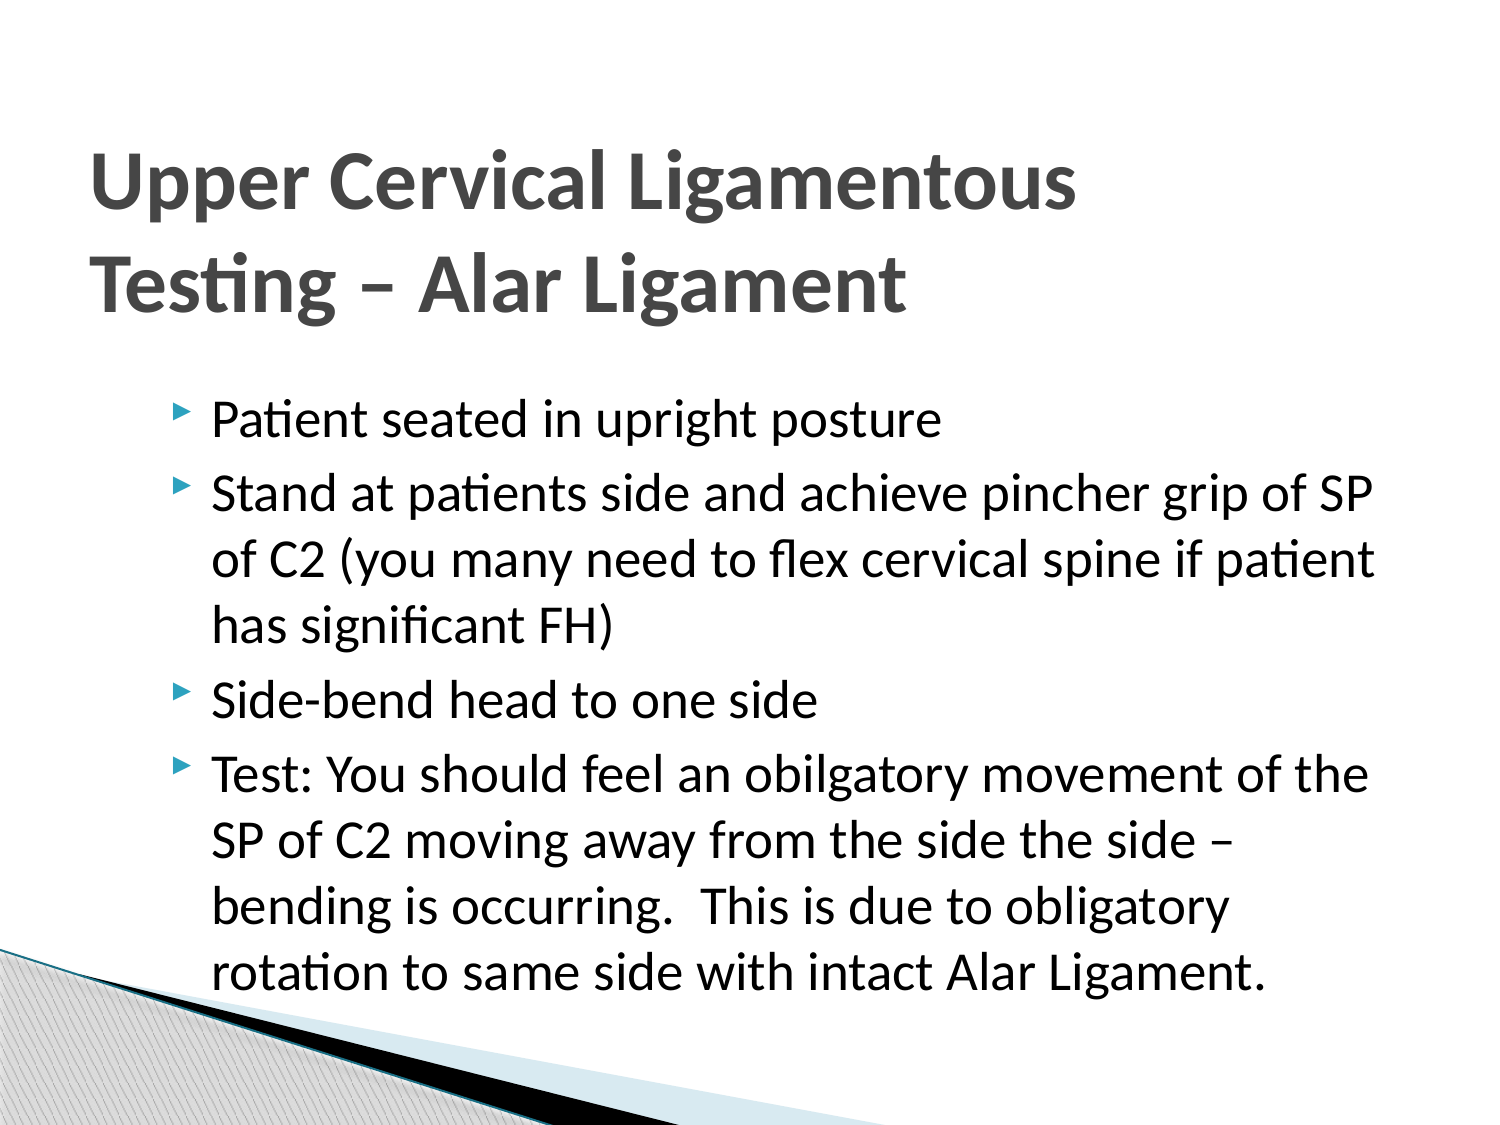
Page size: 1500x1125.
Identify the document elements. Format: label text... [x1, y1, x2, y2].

list Patient seated in upright posture Stand at patients side and achieve pincher grip of SP of C2 (you many need to flex cervical spine if patient has significant FH) Side-bend head to one side Test: You should feel an obilgatory movement of the SP of C2 moving away from the side the side –bending is occurring. This is due to obligatory rotation to same side with intact Alar Ligament. [137, 375, 1425, 1013]
title Upper Cervical Ligamentous Testing – Alar Ligament [75, 115, 1338, 338]
